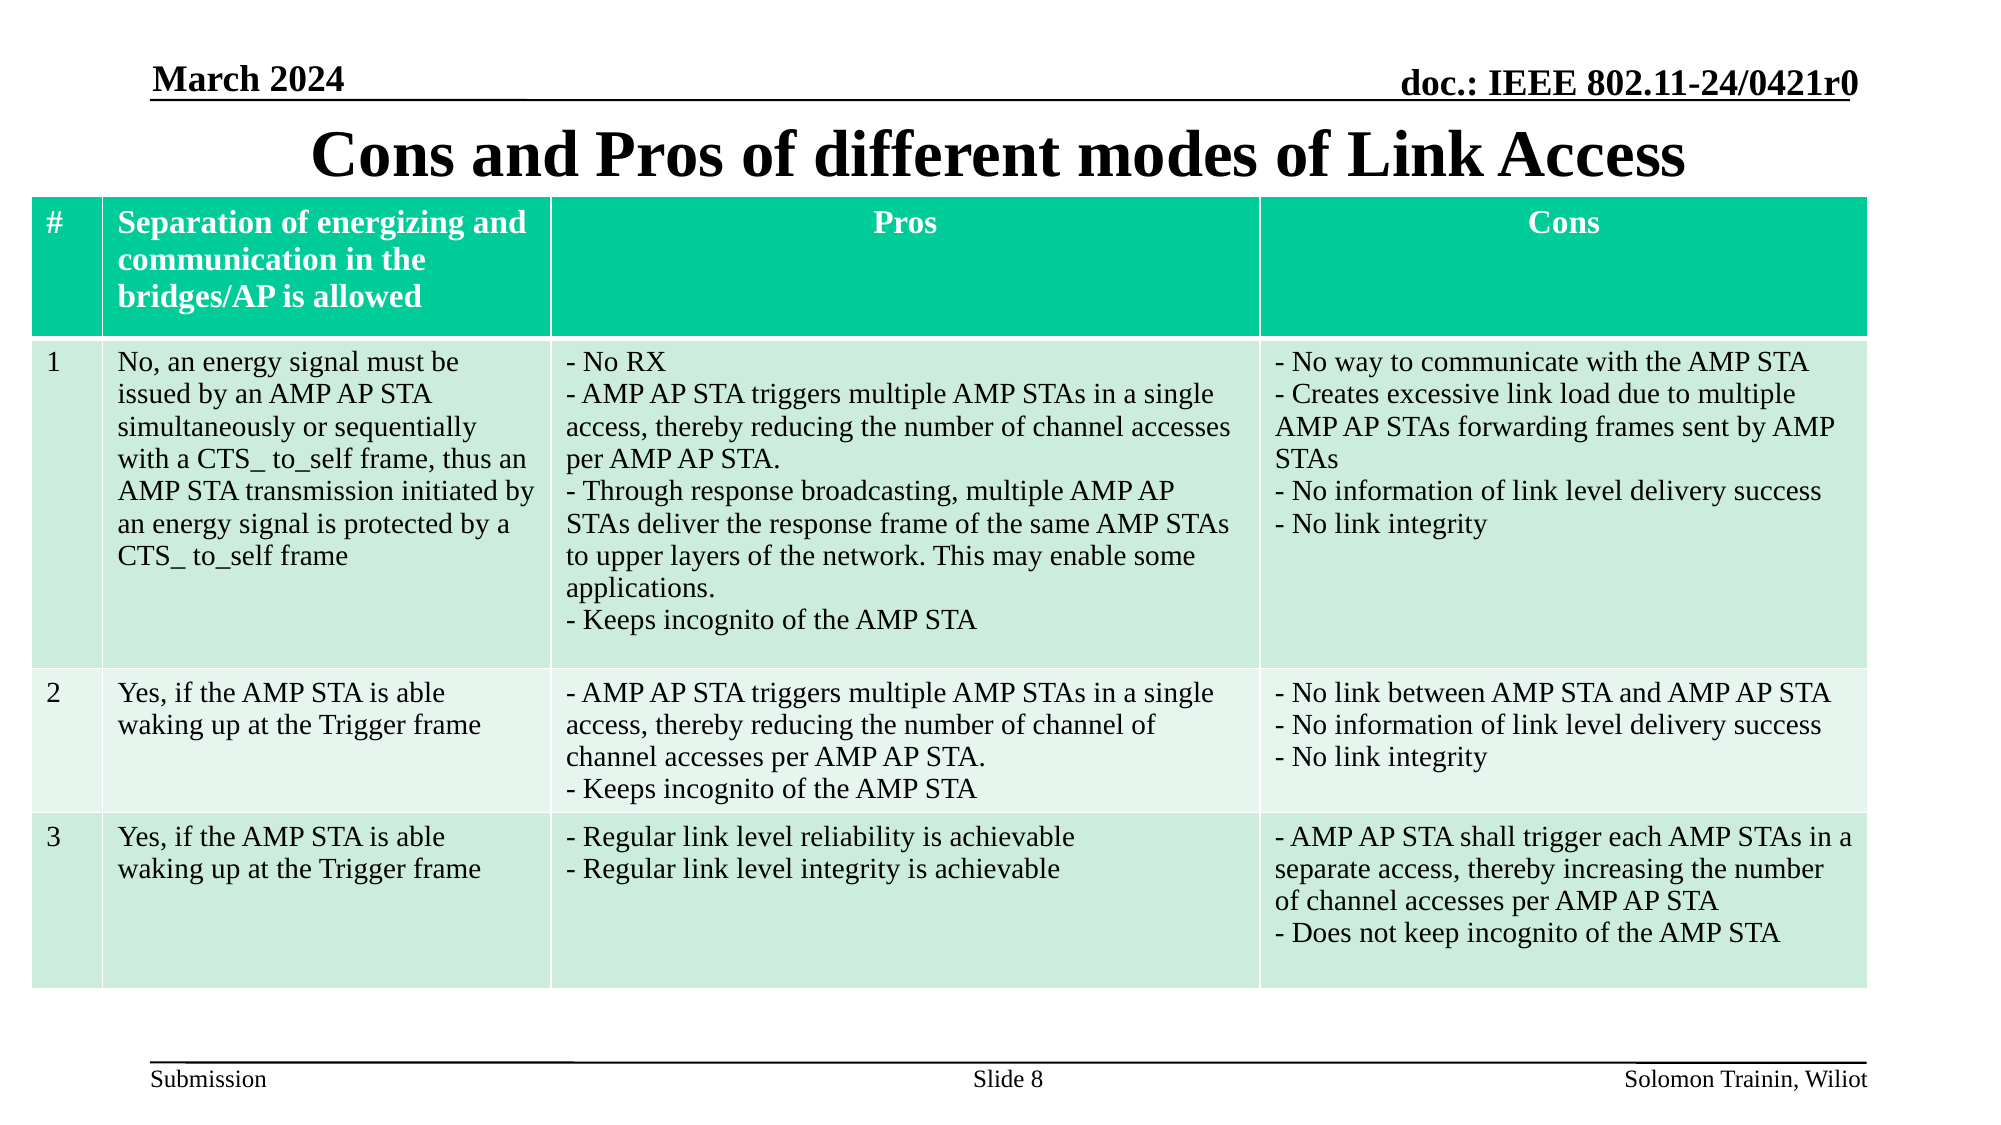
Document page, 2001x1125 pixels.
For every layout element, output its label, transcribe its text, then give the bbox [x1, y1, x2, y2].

table_cell - AMP AP STA shall trigger each AMP STAs in a separate access, thereby increasing the number of channel accesses per AMP AP STA - Does not keep incognito of the AMP STA [1261, 813, 1867, 988]
table_header # [32, 197, 102, 336]
table_cell - No RX - AMP AP STA triggers multiple AMP STAs in a single access, thereby reducing the number of channel accesses per AMP AP STA. - Through response broadcasting, multiple AMP AP STAs deliver the response frame of the same AMP STAs to upper layers of the network. This may enable some applications. - Keeps incognito of the AMP STA [552, 341, 1259, 668]
table_cell Yes, if the AMP STA is able waking up at the Trigger frame [103, 813, 550, 988]
table_cell 1 [32, 341, 102, 668]
table_cell 3 [32, 813, 102, 988]
footer Solomon Trainin, Wiliot [1171, 1061, 1869, 1093]
table_cell - No way to communicate with the AMP STA - Creates excessive link load due to multiple AMP AP STAs forwarding frames sent by AMP STAs - No information of link level delivery success - No link integrity [1261, 341, 1867, 668]
table_header Pros [552, 197, 1259, 336]
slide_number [152, 54, 563, 100]
table_cell 2 [32, 669, 102, 812]
table_cell Yes, if the AMP STA is able waking up at the Trigger frame [103, 669, 550, 812]
table_cell No, an energy signal must be issued by an AMP AP STA simultaneously or sequentially with a CTS_ to_self frame, thus an AMP STA transmission initiated by an energy signal is protected by a CTS_ to_self frame [103, 341, 550, 668]
table_header Separation of energizing and communication in the bridges/AP is allowed [103, 197, 550, 336]
title Cons and Pros of different modes of Link Access [149, 112, 1850, 187]
table_cell - Regular link level reliability is achievable - Regular link level integrity is achievable [552, 813, 1259, 988]
table_header Cons [1261, 197, 1867, 336]
table_cell - No link between AMP STA and AMP AP STA - No information of link level delivery success - No link integrity [1261, 669, 1867, 812]
slide_number Slide 8 [950, 1061, 1067, 1123]
table_cell - AMP AP STA triggers multiple AMP STAs in a single access, thereby reducing the number of channel of channel accesses per AMP AP STA. - Keeps incognito of the AMP STA [552, 669, 1259, 812]
